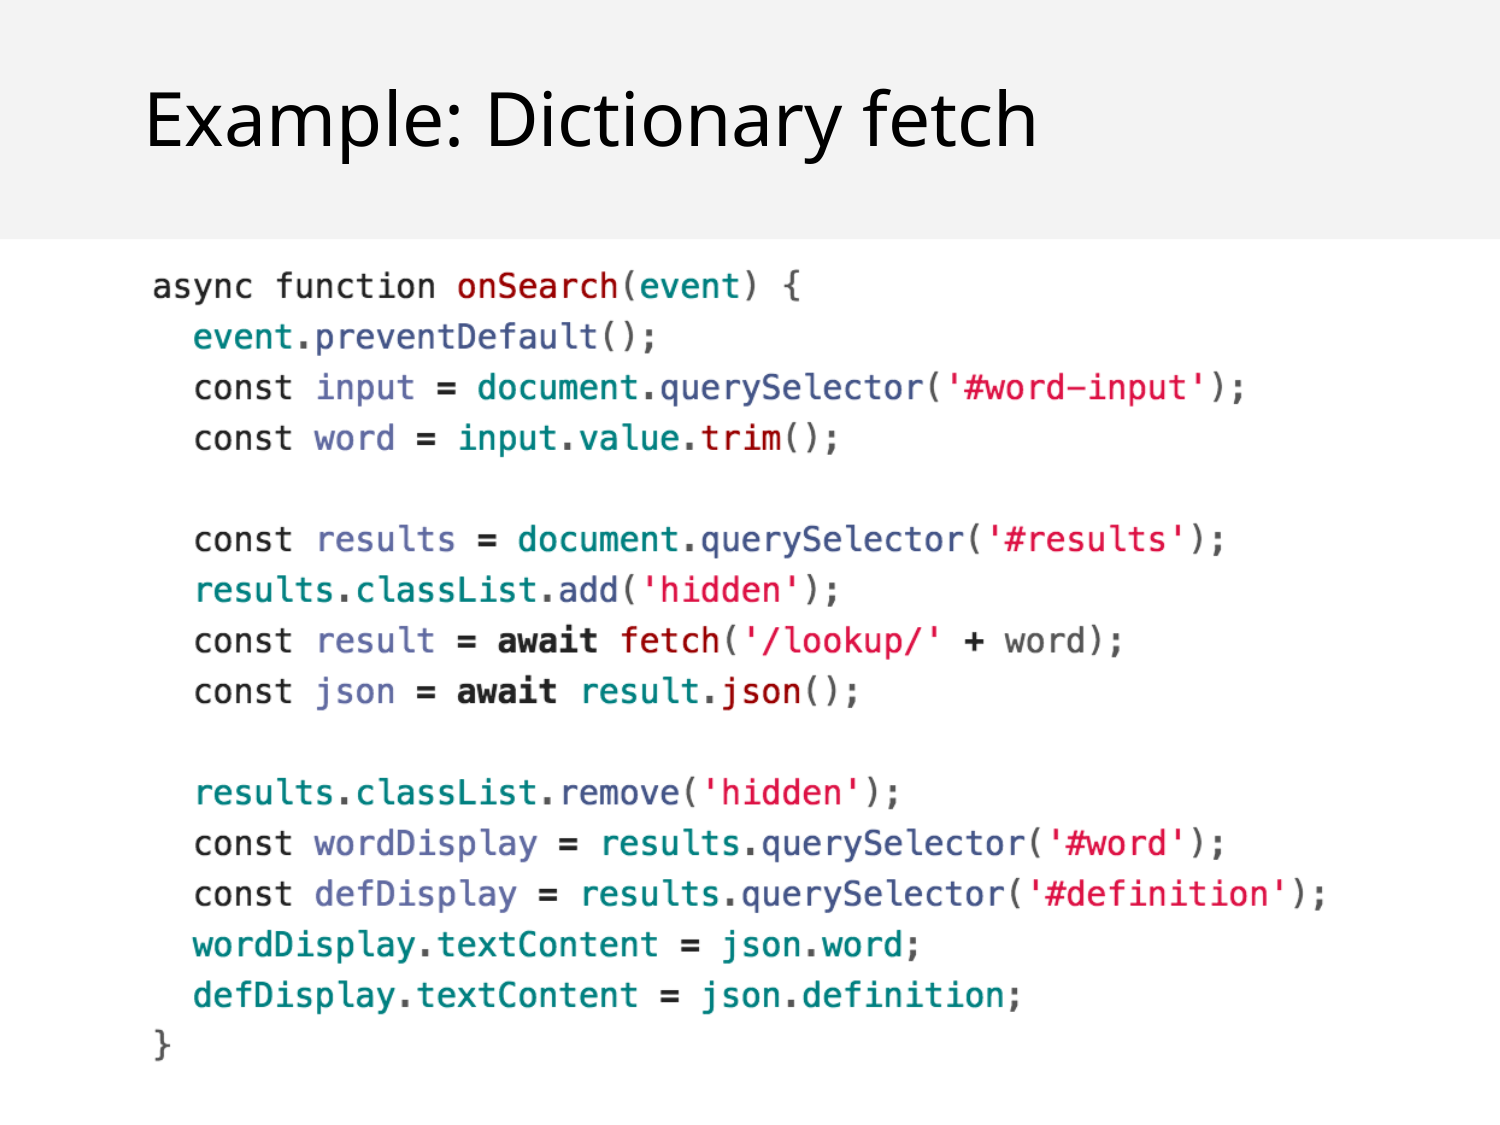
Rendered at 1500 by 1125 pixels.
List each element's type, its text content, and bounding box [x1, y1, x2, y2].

text_box Example: Dictionary fetch [128, 56, 1372, 183]
picture [128, 245, 1346, 1106]
